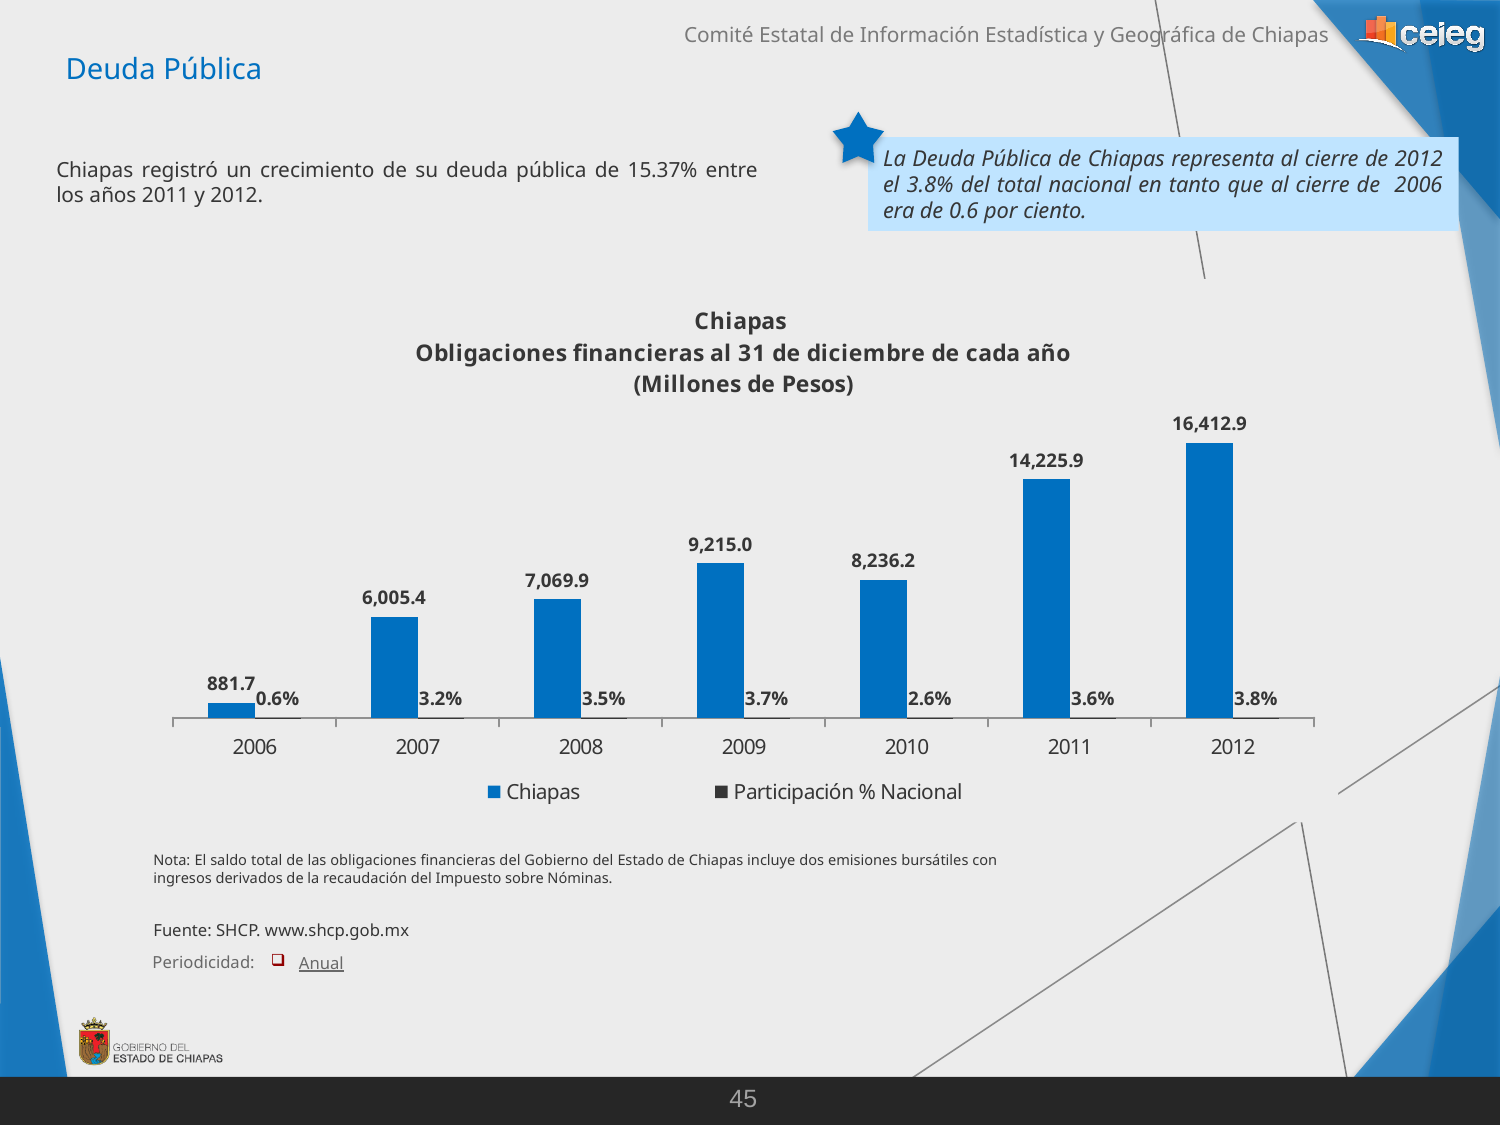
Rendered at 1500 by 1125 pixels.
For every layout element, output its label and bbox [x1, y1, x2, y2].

chart [148, 278, 1339, 823]
text_box [832, 111, 1459, 231]
picture [76, 1011, 225, 1071]
text_box [138, 843, 1013, 894]
text_box [41, 148, 773, 214]
text_box [153, 951, 344, 974]
title [50, 42, 1164, 100]
picture [1352, 13, 1486, 55]
text_box [138, 912, 448, 948]
text_box [714, 1075, 773, 1121]
